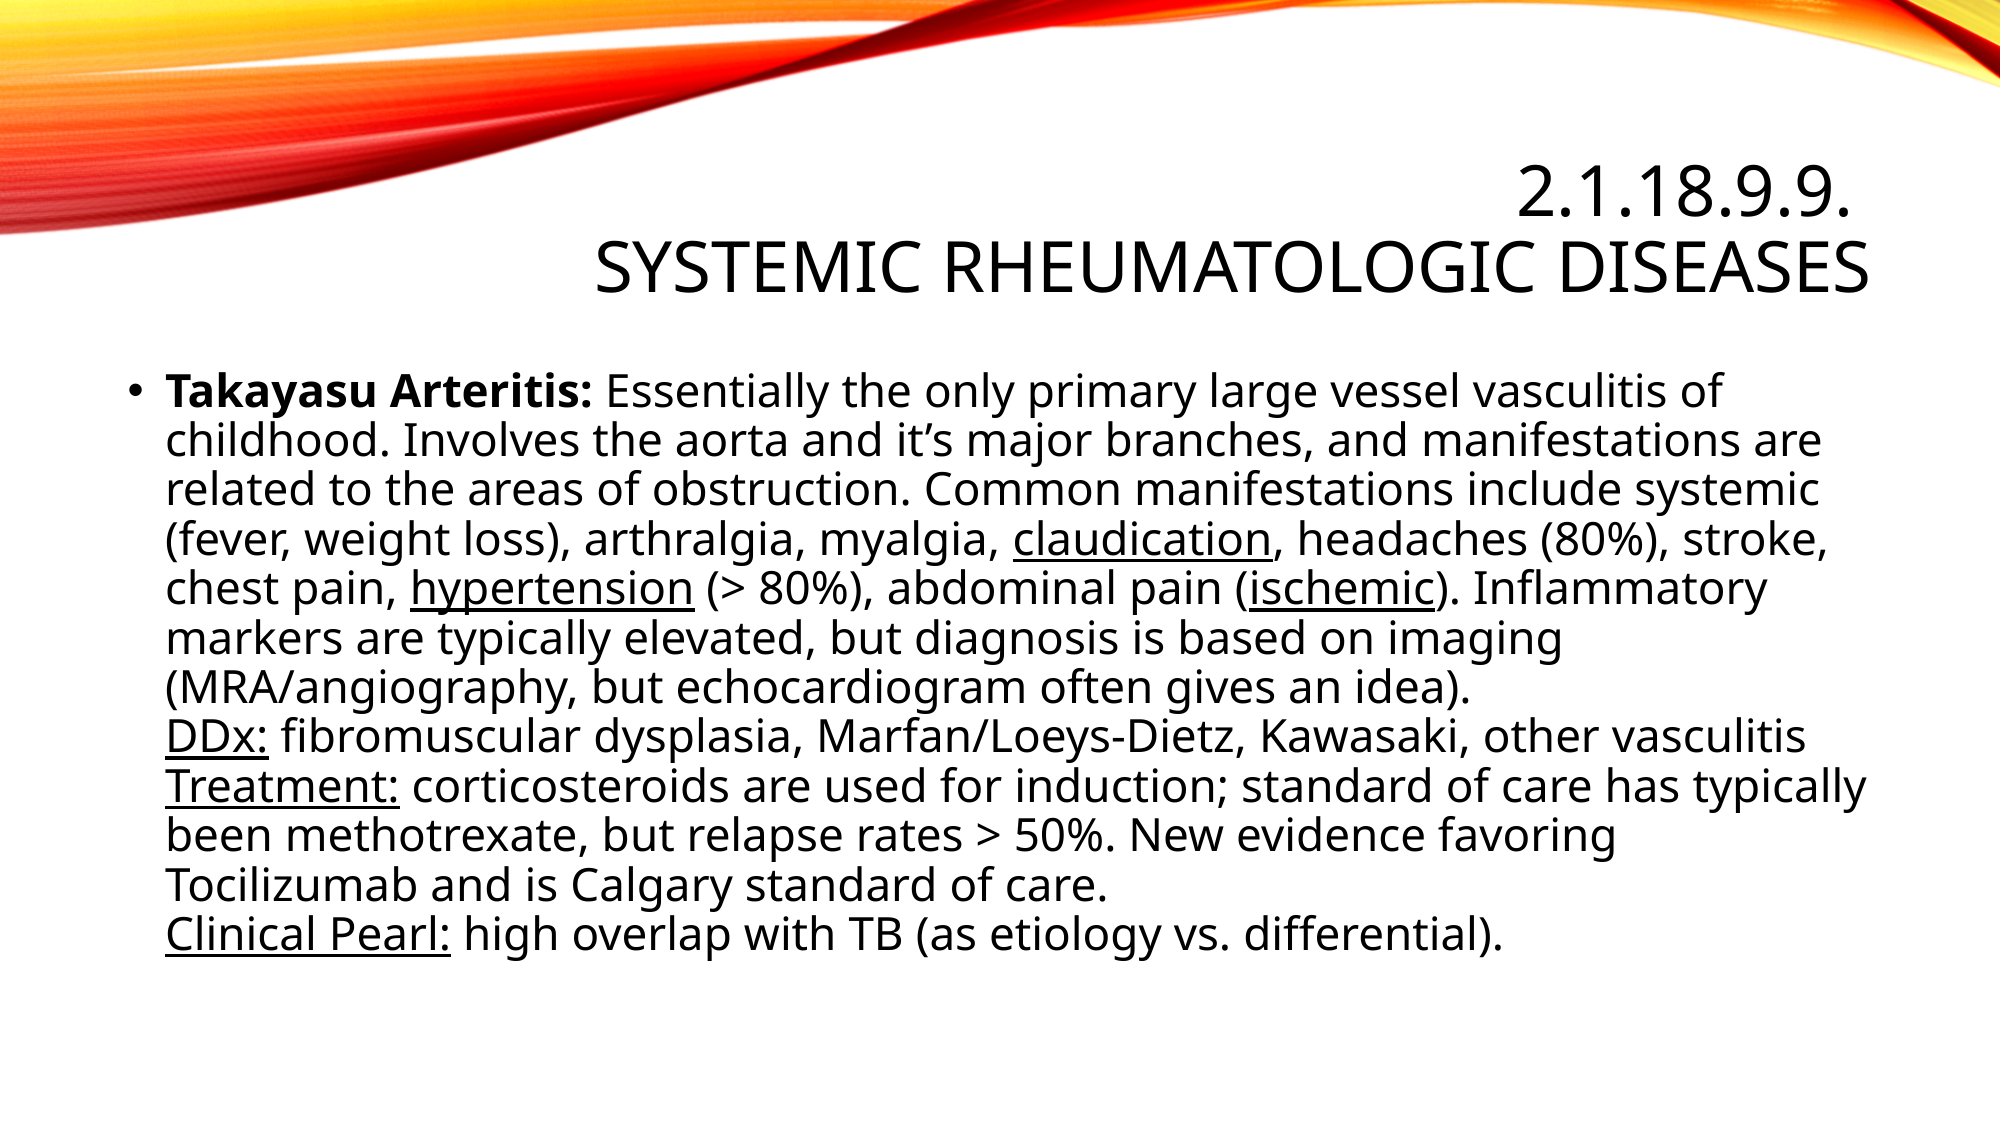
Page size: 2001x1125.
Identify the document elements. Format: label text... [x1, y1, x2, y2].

picture [0, 0, 2000, 237]
title 2.1.18.9.9. Systemic rheumatologic diseases [474, 125, 1888, 338]
list Takayasu Arteritis: Essentially the only primary large vessel vasculitis of childhood. Involves the aorta and it’s major branches, and manifestations are related to the areas of obstruction. Common manifestations include systemic (fever, weight loss), arthralgia, myalgia, claudication, headaches (80%), stroke, chest pain, hypertension (> 80%), abdominal pain (ischemic). Inflammatory markers are typically elevated, but diagnosis is based on imaging (MRA/angiography, but echocardiogram often gives an idea). DDx: fibromuscular dysplasia, Marfan/Loeys-Dietz, Kawasaki, other vasculitis Treatment: corticosteroids are used for induction; standard of care has typically been methotrexate, but relapse rates > 50%. New evidence favoring Tocilizumab and is Calgary standard of care. Clinical Pearl: high overlap with TB (as etiology vs. differential). [112, 360, 1888, 1021]
